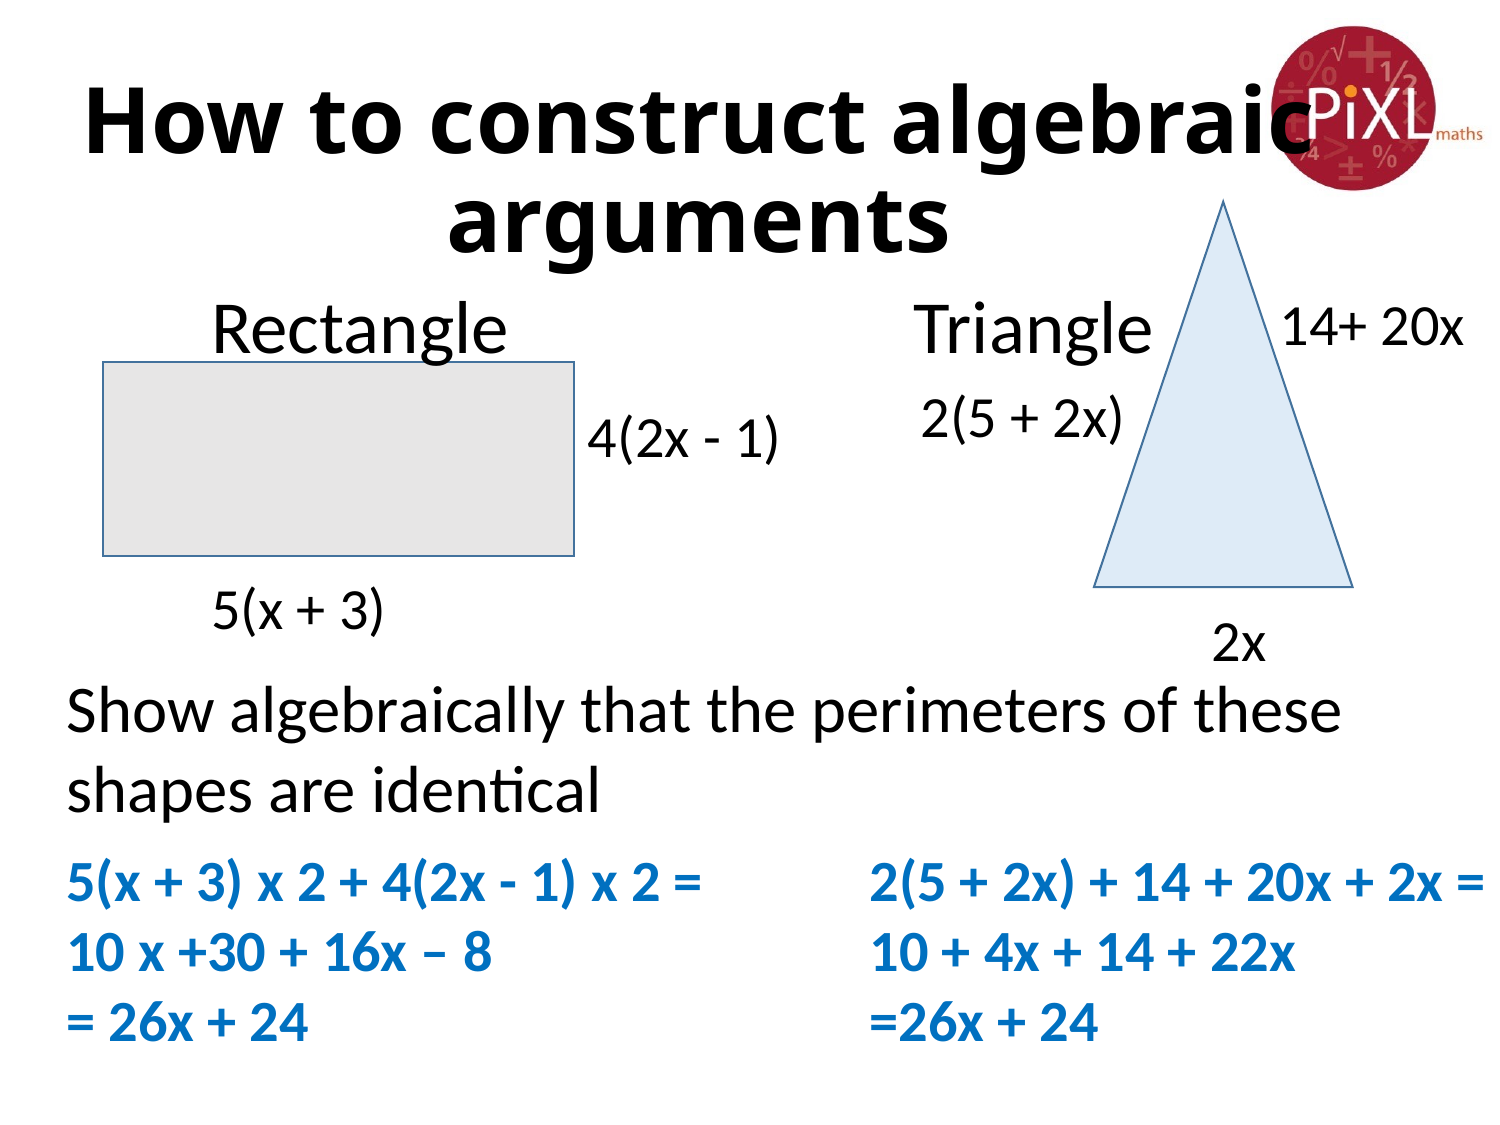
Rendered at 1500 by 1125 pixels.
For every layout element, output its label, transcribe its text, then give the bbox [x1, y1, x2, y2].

title How to construct algebraic arguments [51, 64, 1346, 282]
text_box [1092, 376, 1354, 589]
text_box Triangle [899, 270, 1303, 376]
text_box 5(x + 3) x 2 + 4(2x - 1) x 2 = 10 x +30 + 16x – 8 = 26x + 24 [51, 835, 854, 1061]
text_box Show algebraically that the perimeters of these shapes are identical [51, 658, 1500, 834]
text_box Rectangle [196, 271, 600, 377]
text_box 5(x + 3) [196, 563, 577, 649]
text_box 2(5 + 2x) + 14 + 20x + 2x = 10 + 4x + 14 + 22x =26x + 24 [854, 835, 1500, 1061]
text_box 4(2x - 1) [573, 392, 805, 477]
text_box 2x [1143, 595, 1375, 681]
text_box 2(5 + 2x) [866, 371, 1171, 457]
text_box [1199, 198, 1248, 270]
text_box 14+ 20x [1224, 279, 1500, 365]
picture [1253, 18, 1500, 198]
text_box [102, 361, 575, 557]
